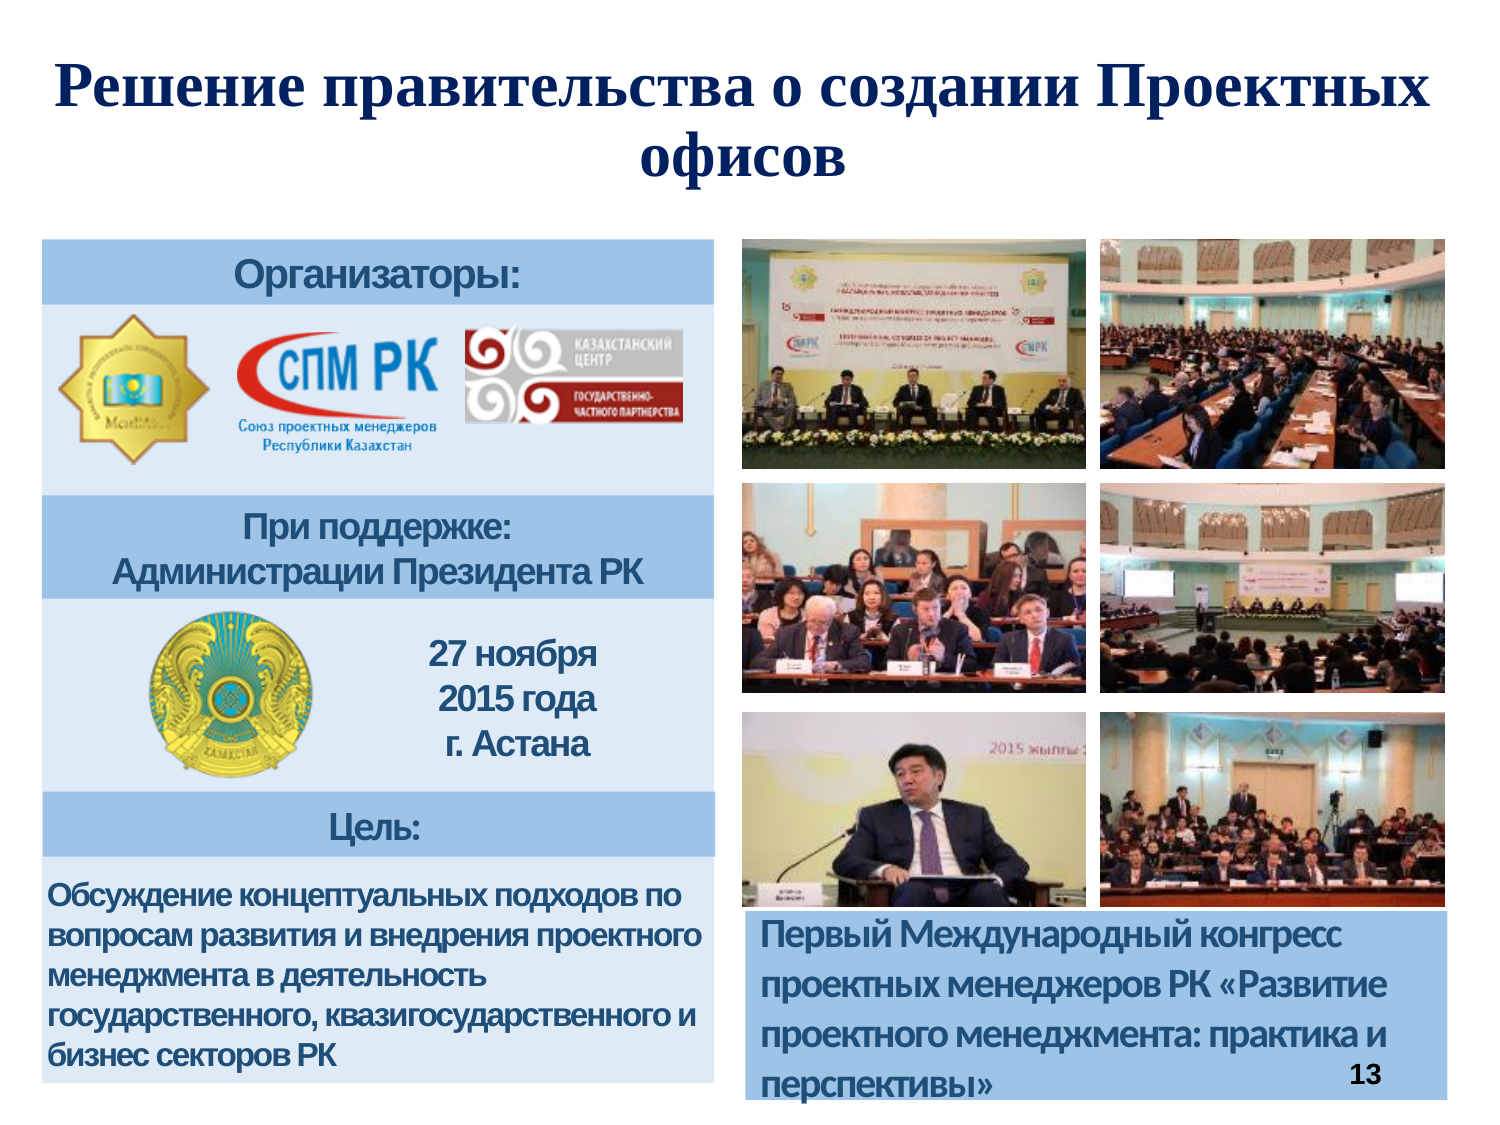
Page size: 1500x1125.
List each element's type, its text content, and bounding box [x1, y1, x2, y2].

text_box Обсуждение концептуальных подходов по вопросам развития и внедрения проектного менеджмента в деятельность государственного, квазигосударственного и бизнес секторов РК [32, 865, 764, 1081]
picture [741, 483, 1086, 693]
picture [1100, 483, 1445, 694]
text_box [41, 306, 715, 494]
picture [1100, 239, 1445, 469]
picture [1100, 712, 1445, 907]
slide_number 13 [1059, 1042, 1397, 1103]
picture [741, 239, 1086, 469]
picture [465, 324, 683, 427]
picture [58, 314, 210, 465]
text_box Цель: [42, 791, 716, 858]
text_box При поддержке: Администрации Президента РК [41, 494, 715, 600]
picture [237, 332, 438, 455]
picture [145, 609, 317, 781]
text_box Решение правительства о создании Проектных офисов [24, 43, 1462, 198]
text_box Организаторы: [41, 238, 715, 306]
text_box 27 ноября 2015 года г. Астана [330, 621, 706, 772]
picture [742, 712, 1086, 907]
text_box [41, 600, 715, 865]
text_box Первый Международный конгресс проектных менеджеров РК «Развитие проектного менеджмента: практика и перспективы» [744, 910, 1448, 1101]
